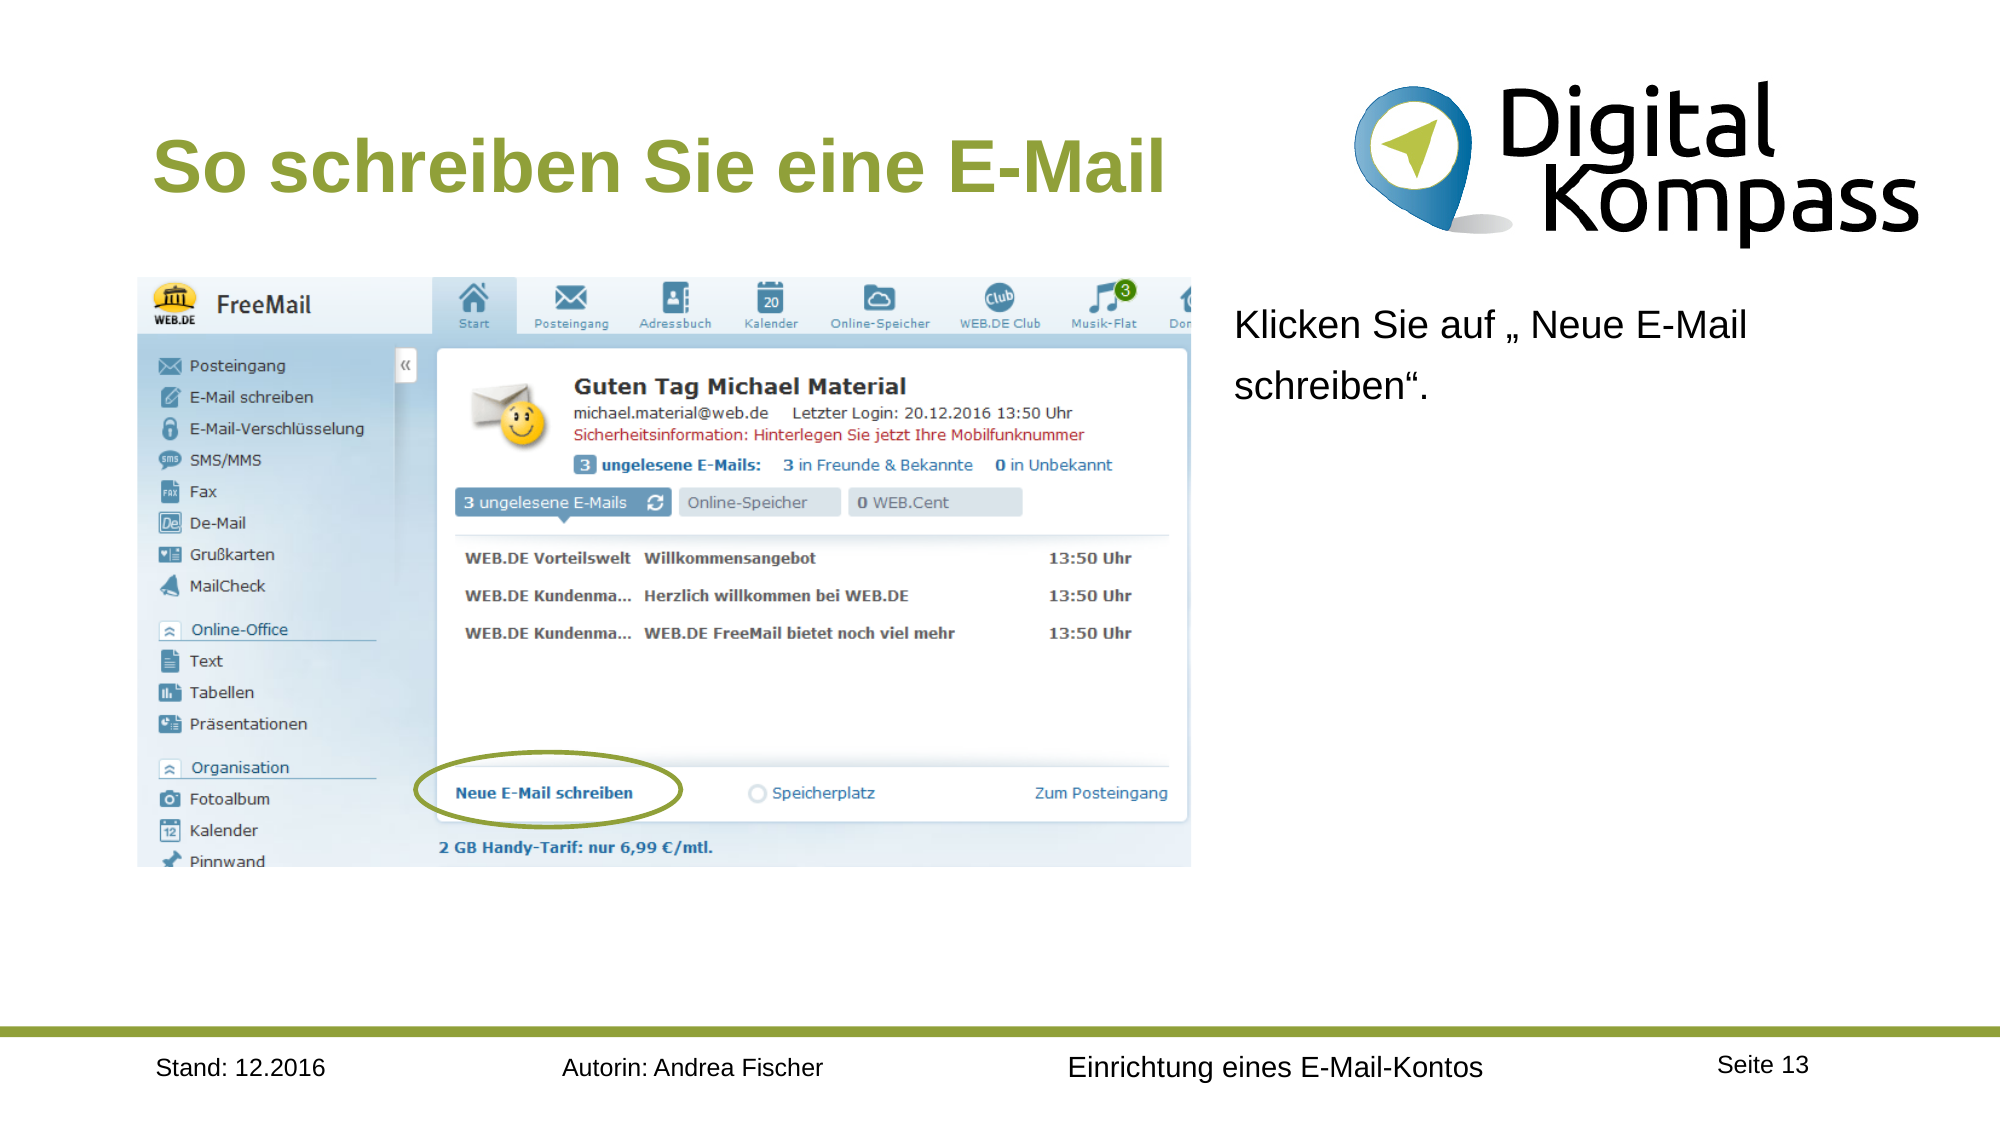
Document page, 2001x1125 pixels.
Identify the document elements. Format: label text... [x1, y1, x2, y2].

list Klicken Sie auf „ Neue E-Mail schreiben“. [1219, 277, 1899, 445]
title So schreiben Sie eine E-Mail [137, 59, 1879, 278]
picture [137, 277, 1192, 867]
picture [1323, 51, 1944, 278]
